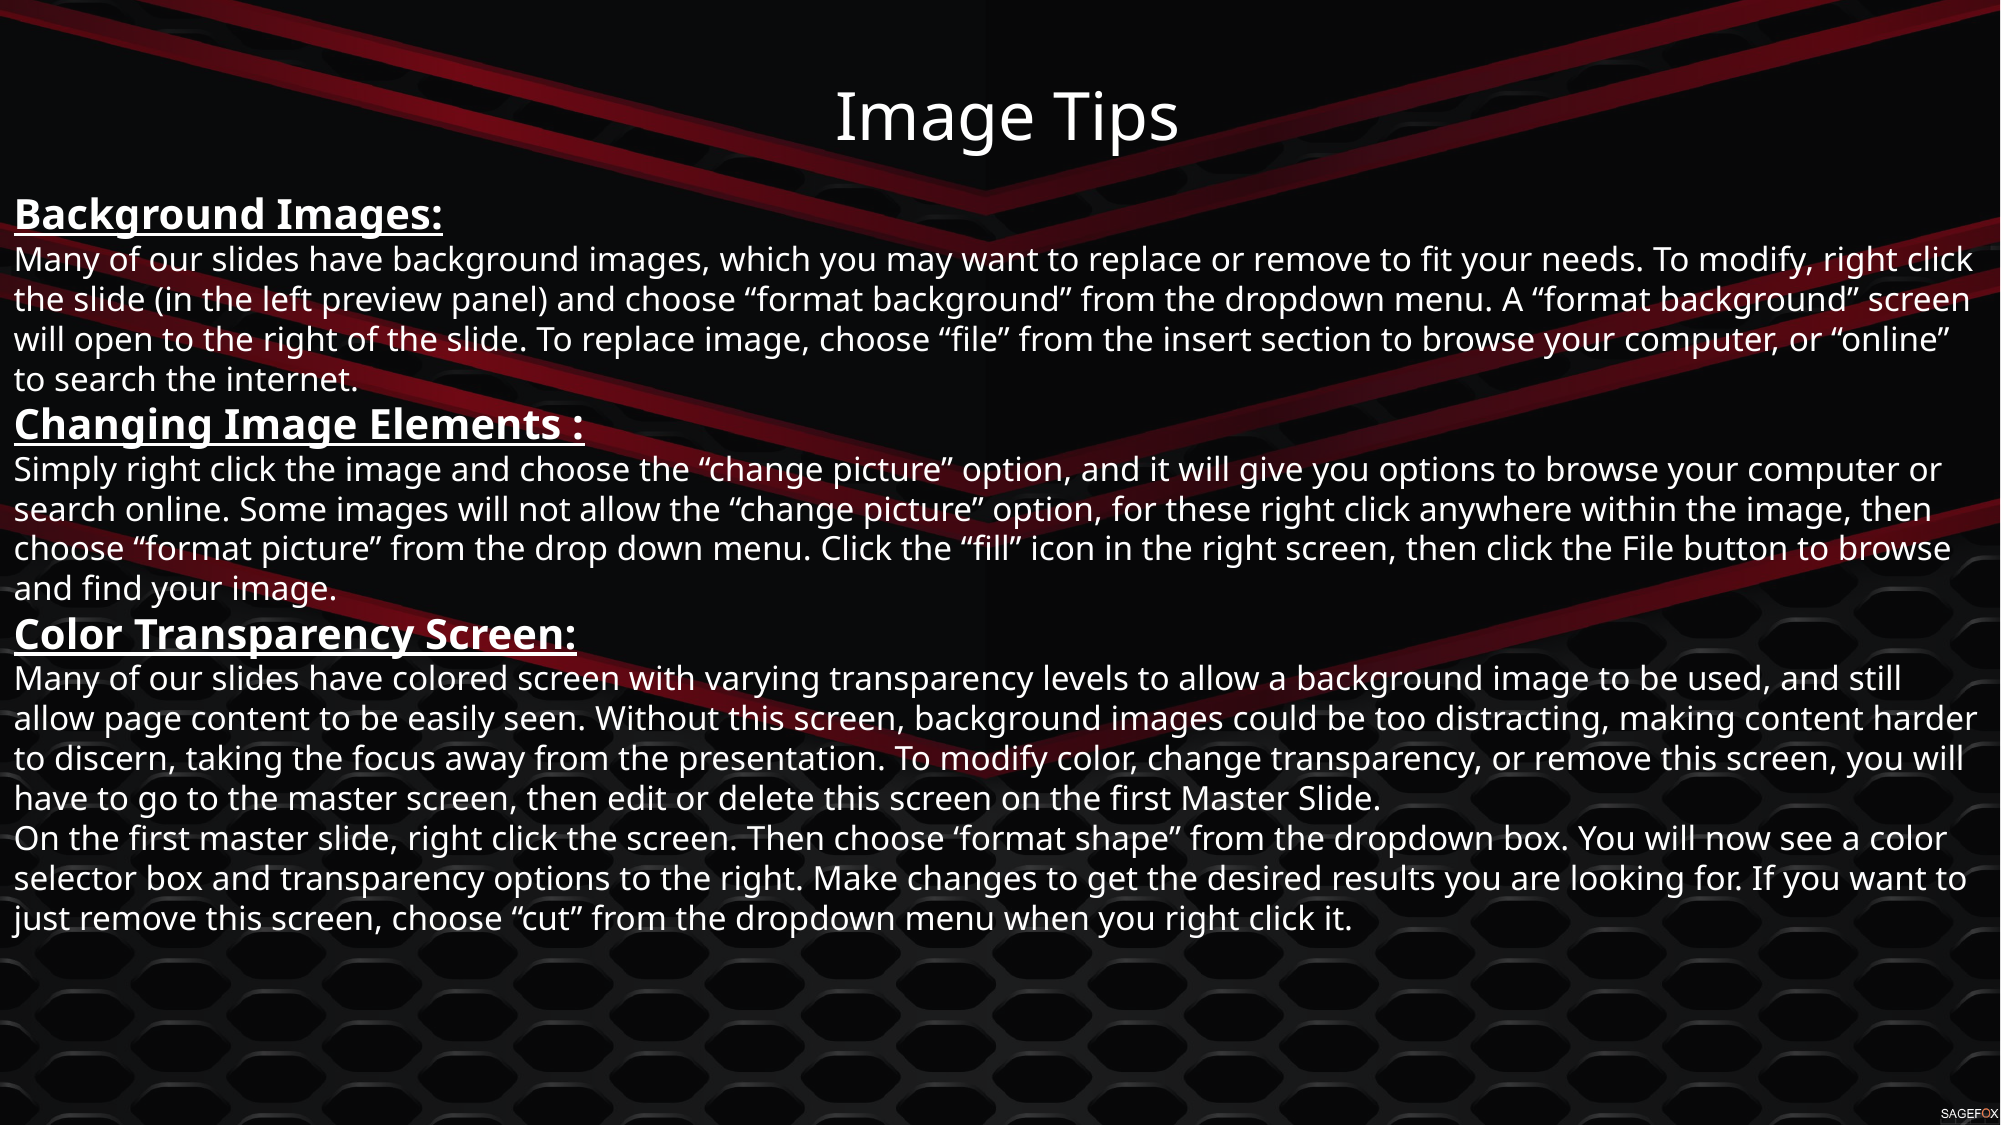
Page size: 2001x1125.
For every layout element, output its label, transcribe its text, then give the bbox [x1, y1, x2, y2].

title Image Tips [597, 59, 1420, 177]
text_box Background Images: Many of our slides have background images, which you may want to replace or remove to fit your needs. To modify, right click the slide (in the left preview panel) and choose “format background” from the dropdown menu. A “format background” screen will open to the right of the slide. To replace image, choose “file” from the insert section to browse your computer, or “online” to search the internet. Changing Image Elements : Simply right click the image and choose the “change picture” option, and it will give you options to browse your computer or search online. Some images will not allow the “change picture” option, for these right click anywhere within the image, then choose “format picture” from the drop down menu. Click the “fill” icon in the right screen, then click the File button to browse and find your image. Color Transparency Screen: Many of our slides have colored screen with varying transparency levels to allow a background image to be used, and still allow page content to be easily seen. Without this screen, background images could be too distracting, making content harder to discern, taking the focus away from the presentation. To modify color, change transparency, or remove this screen, you will have to go to the master screen, then edit or delete this screen on the first Master Slide. On the first master slide, right click the screen. Then choose ‘format shape” from the dropdown box. You will now see a color selector box and transparency options to the right. Make changes to get the desired results you are looking for. If you want to just remove this screen, choose “cut” from the dropdown menu when you right click it. [0, 0, 2000, 1125]
